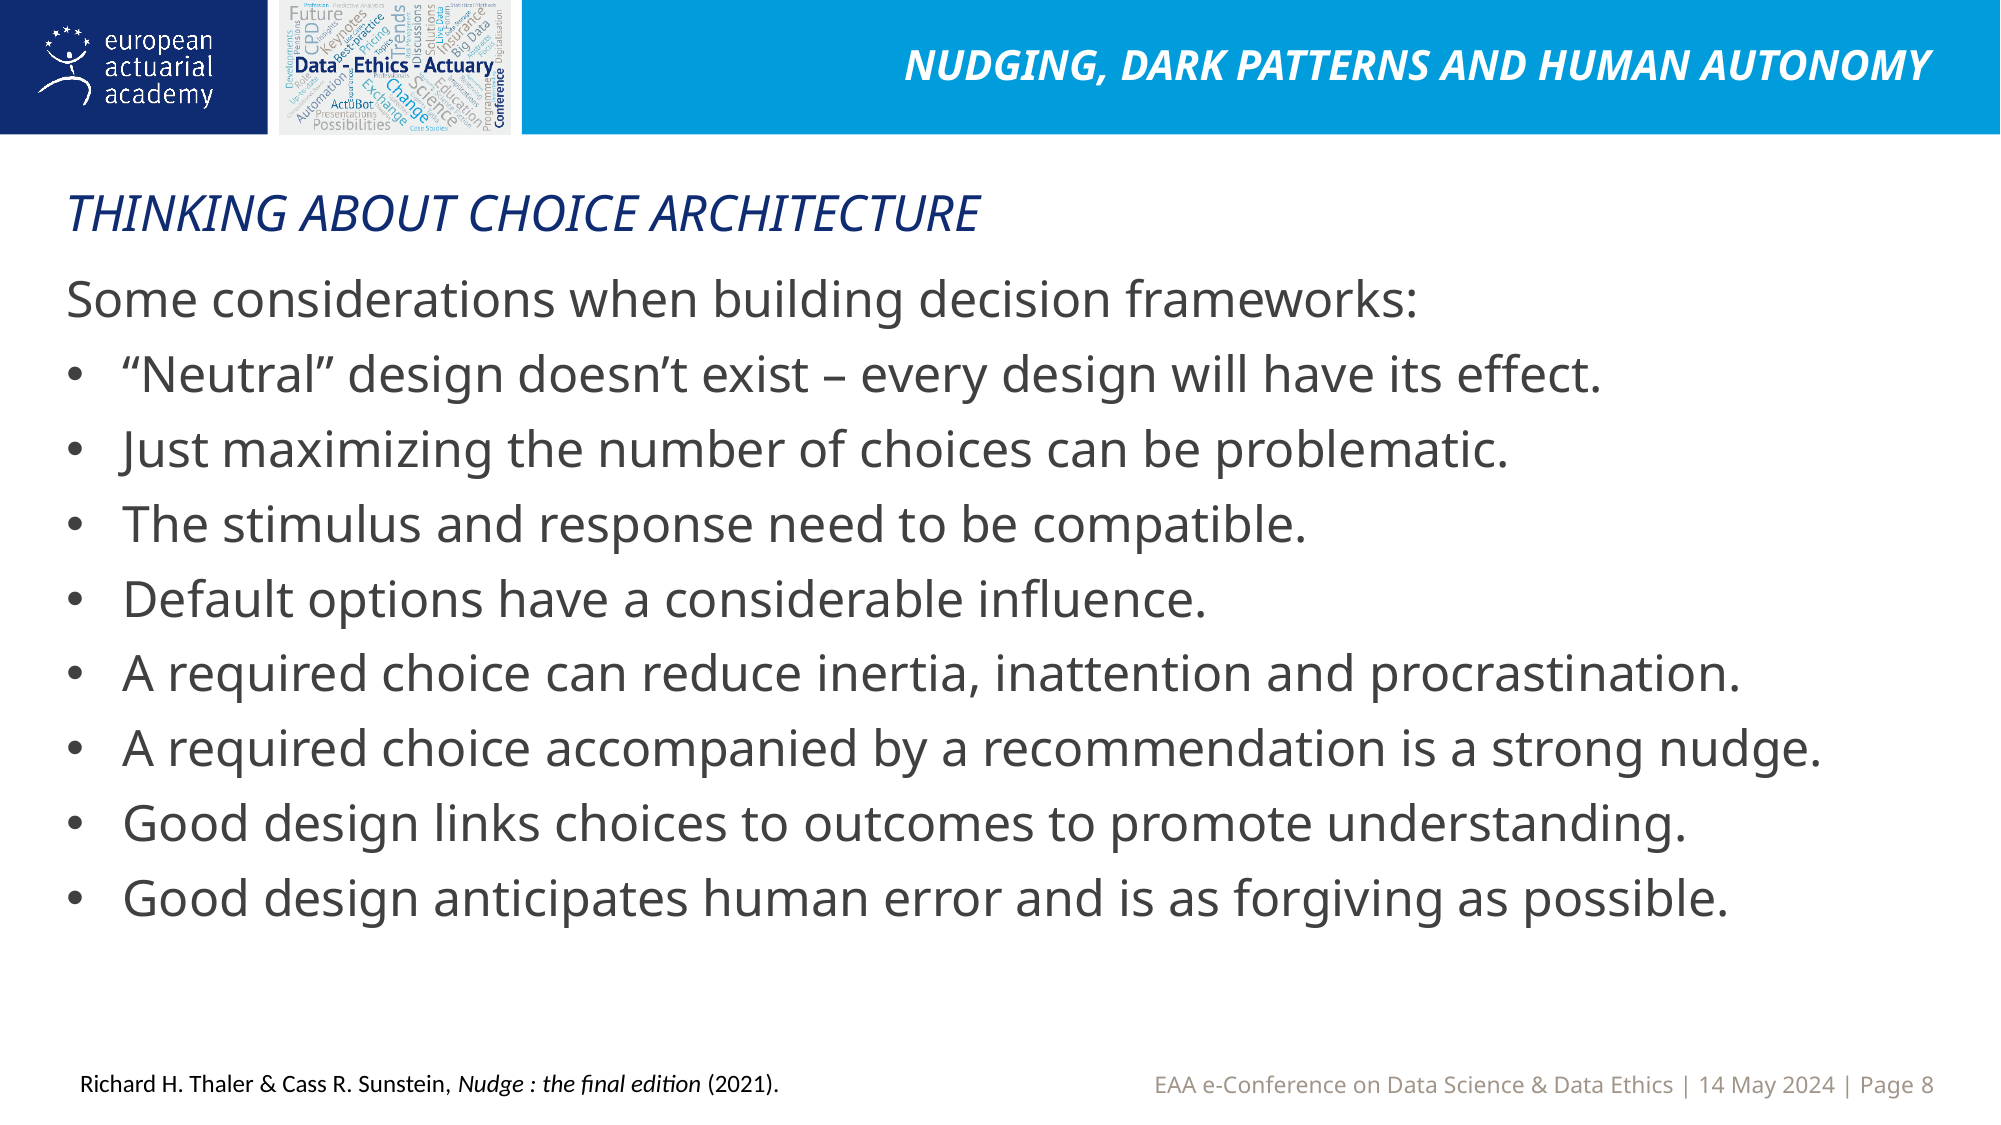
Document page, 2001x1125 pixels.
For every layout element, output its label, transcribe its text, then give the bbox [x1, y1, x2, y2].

text_box Richard H. Thaler & Cass R. Sunstein, Nudge : the final edition (2021). [65, 1060, 1024, 1106]
list Nudging, dark patterns and human autonomy [521, 0, 1945, 135]
picture [38, 25, 213, 109]
list Thinking about choice architecture [50, 180, 1941, 240]
picture [279, 0, 511, 135]
list Some considerations when building decision frameworks: “Neutral” design doesn’t exist – every design will have its effect. Just maximizing the number of choices can be problematic. The stimulus and response need to be compatible. Default options have a considerable influence. A required choice can reduce inertia, inattention and procrastination. A required choice accompanied by a recommendation is a strong nudge. Good design links choices to outcomes to promote understanding. Good design anticipates human error and is as forgiving as possible. [51, 267, 1942, 1044]
